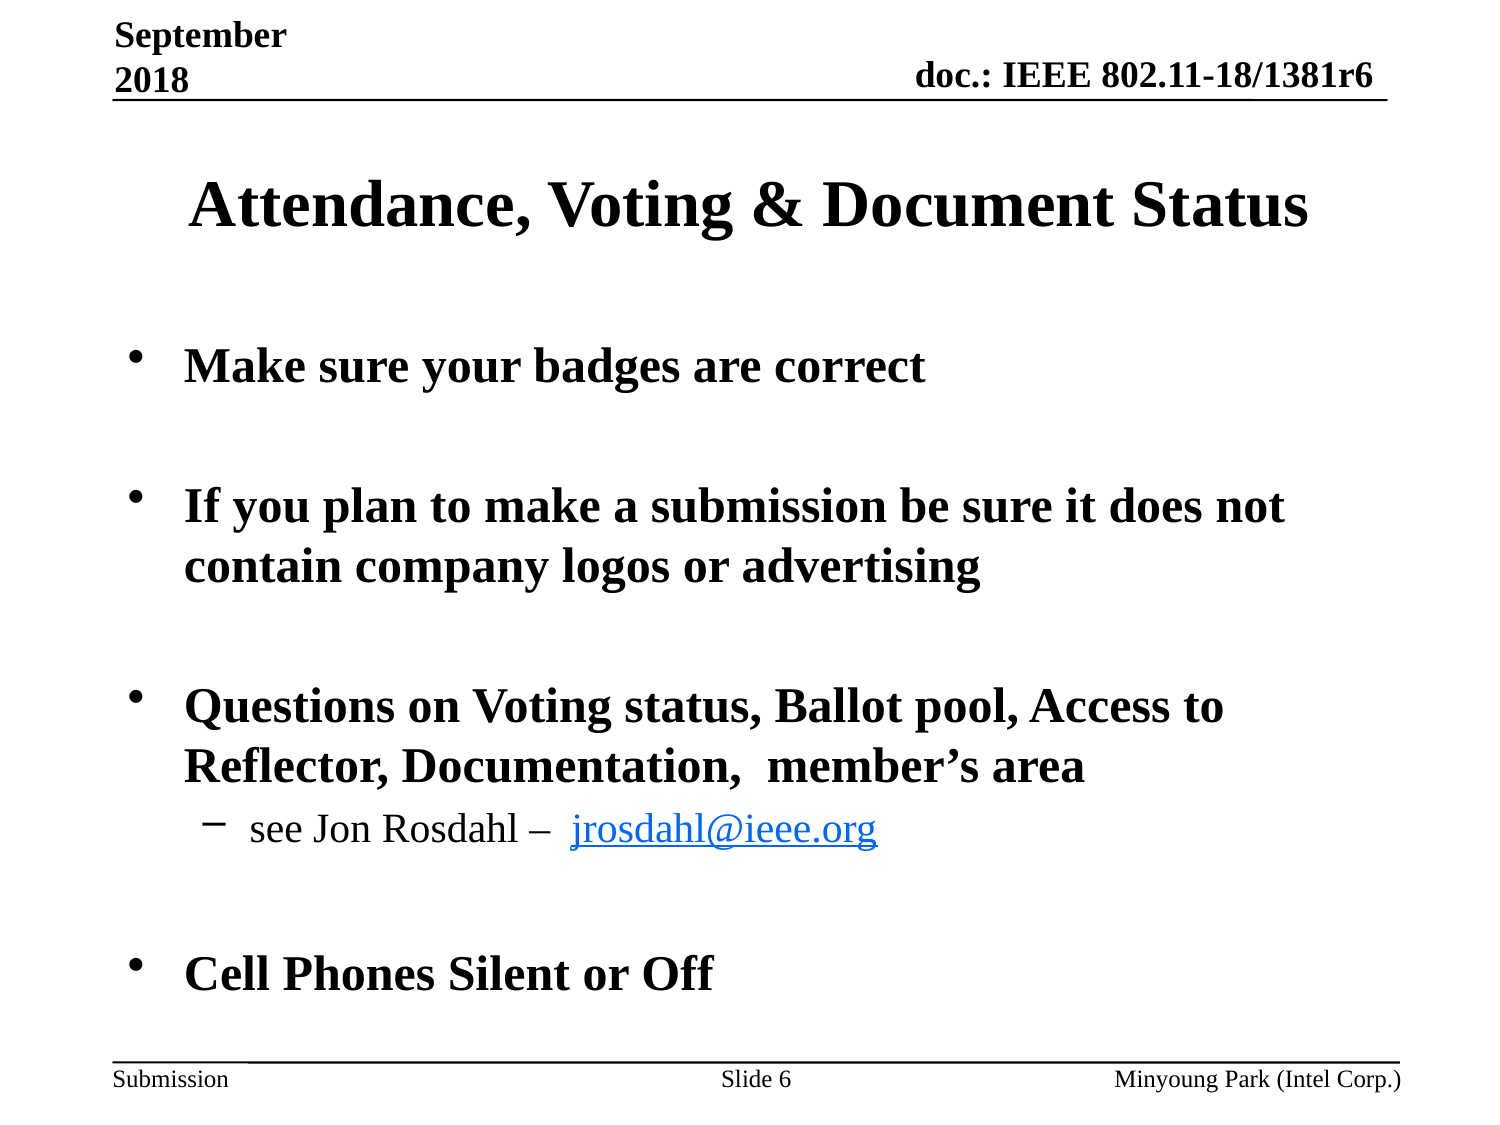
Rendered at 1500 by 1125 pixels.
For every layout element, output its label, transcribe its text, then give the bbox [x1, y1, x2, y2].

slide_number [114, 54, 335, 101]
list Make sure your badges are correct If you plan to make a submission be sure it does not contain company logos or advertising Questions on Voting status, Ballot pool, Access to Reflector, Documentation, member’s area see Jon Rosdahl – jrosdahl@ieee.org Cell Phones Silent or Off [112, 324, 1388, 1000]
slide_number Slide 6 [712, 1061, 800, 1093]
title Attendance, Voting & Document Status [112, 112, 1388, 288]
footer Minyoung Park (Intel Corp.) [949, 1061, 1402, 1093]
